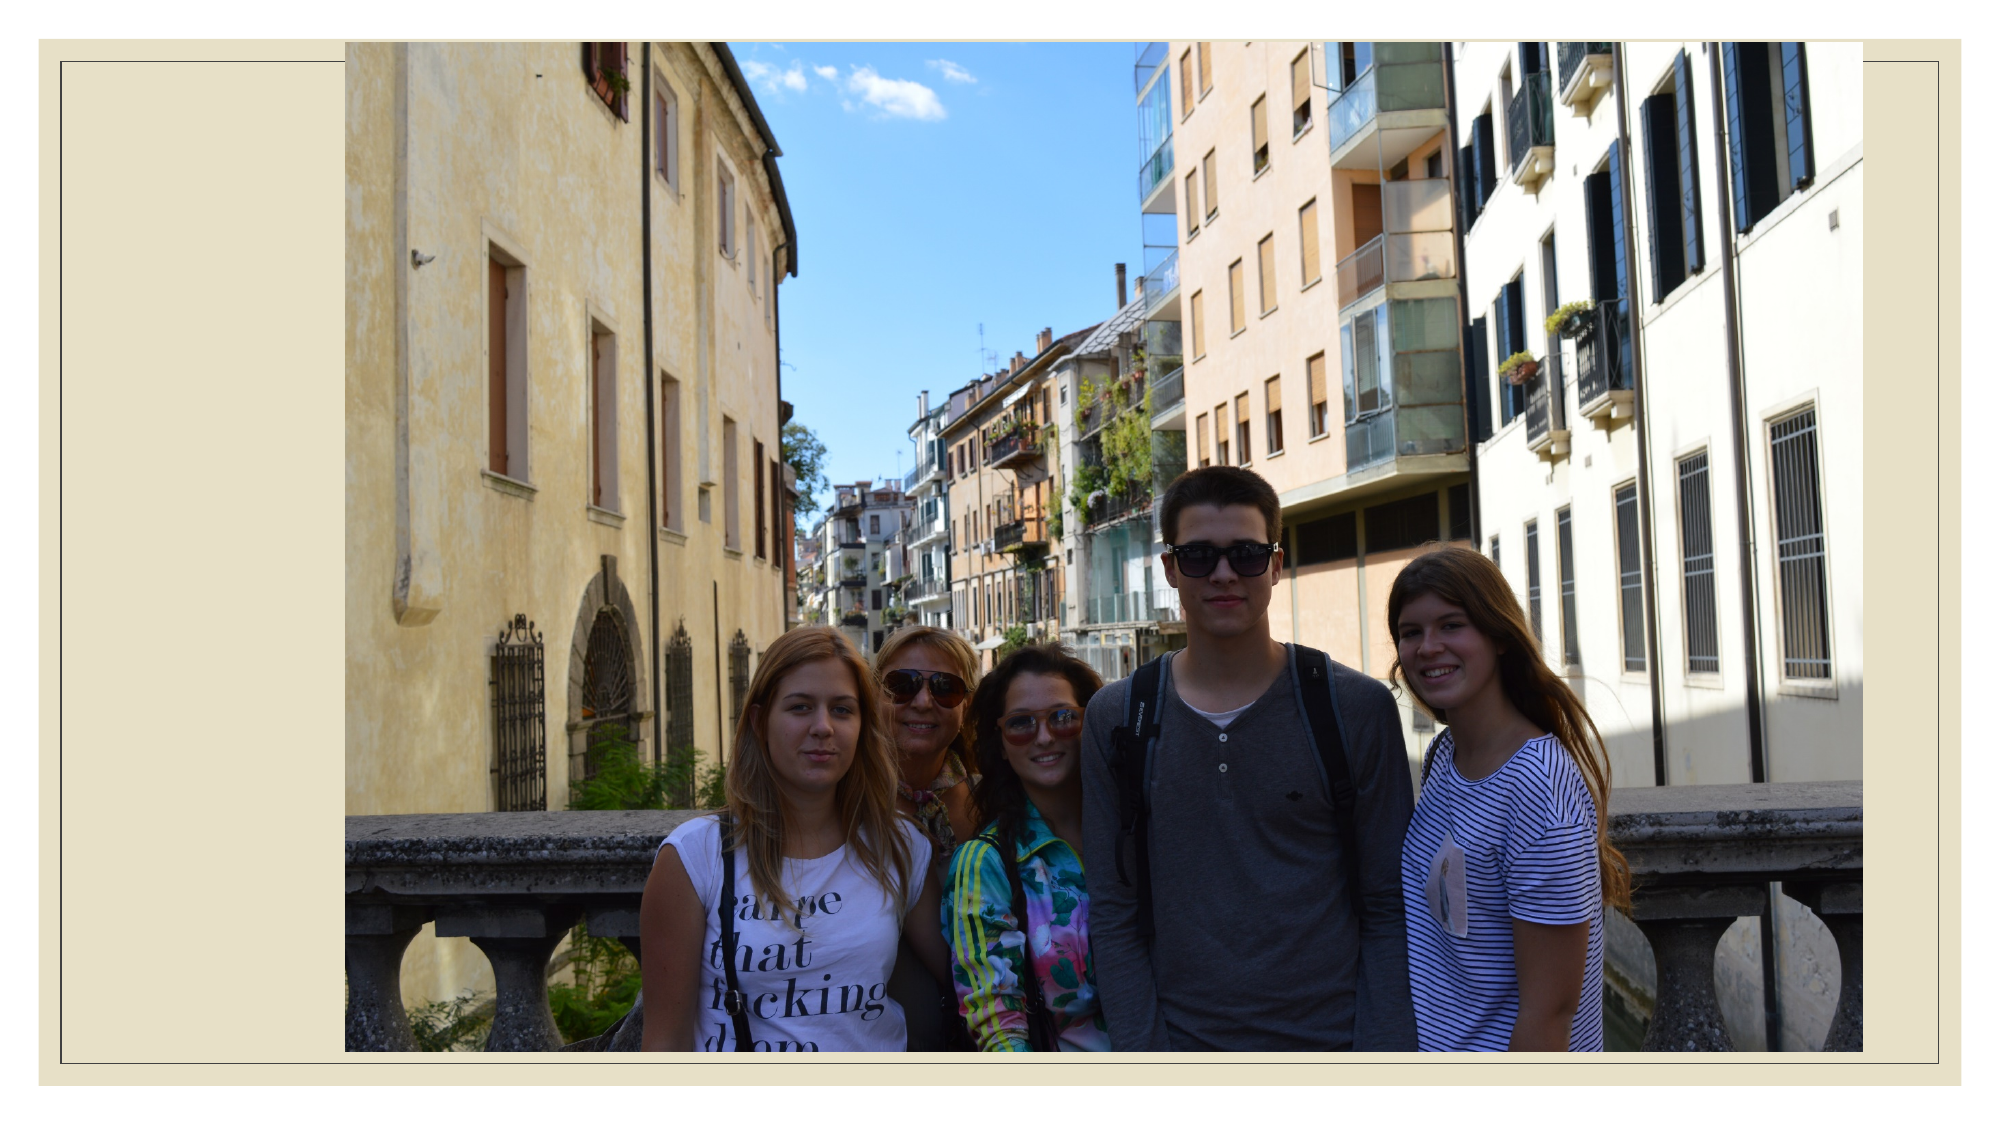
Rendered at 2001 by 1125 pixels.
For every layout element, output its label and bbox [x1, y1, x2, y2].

list [345, 42, 1863, 1052]
